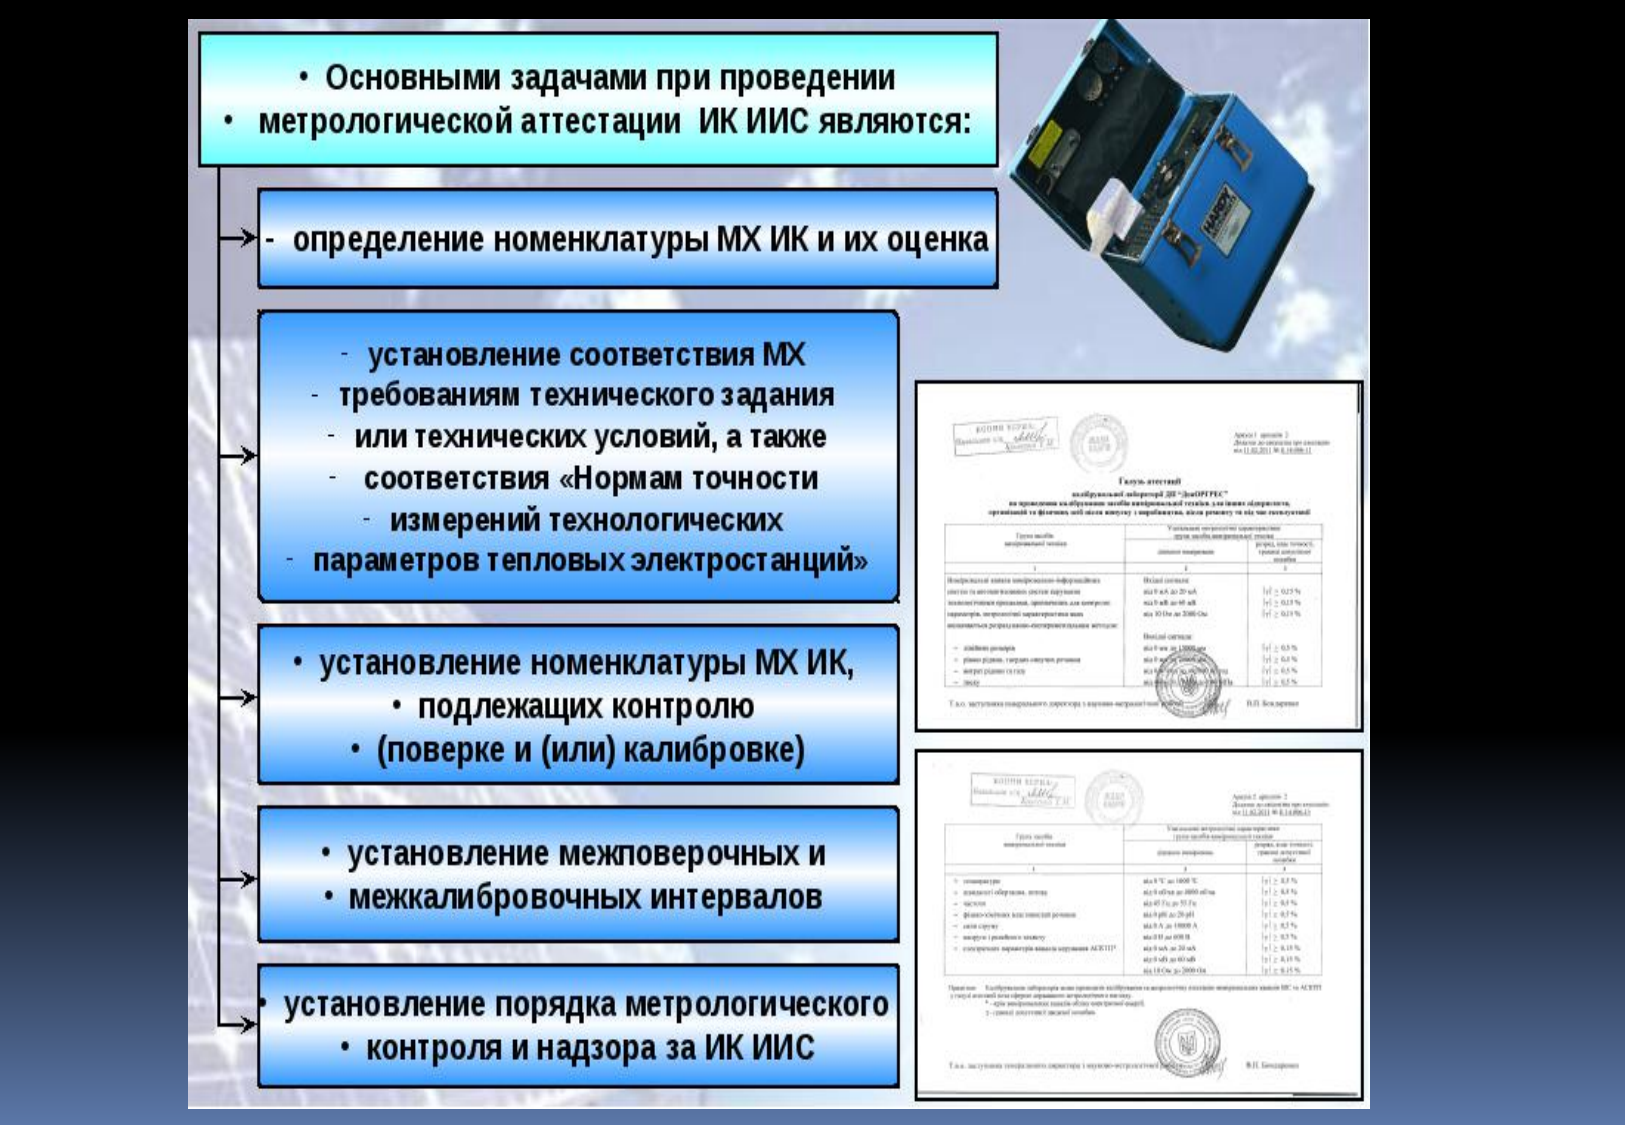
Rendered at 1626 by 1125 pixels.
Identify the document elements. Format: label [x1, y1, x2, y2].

picture [188, 18, 1370, 1110]
